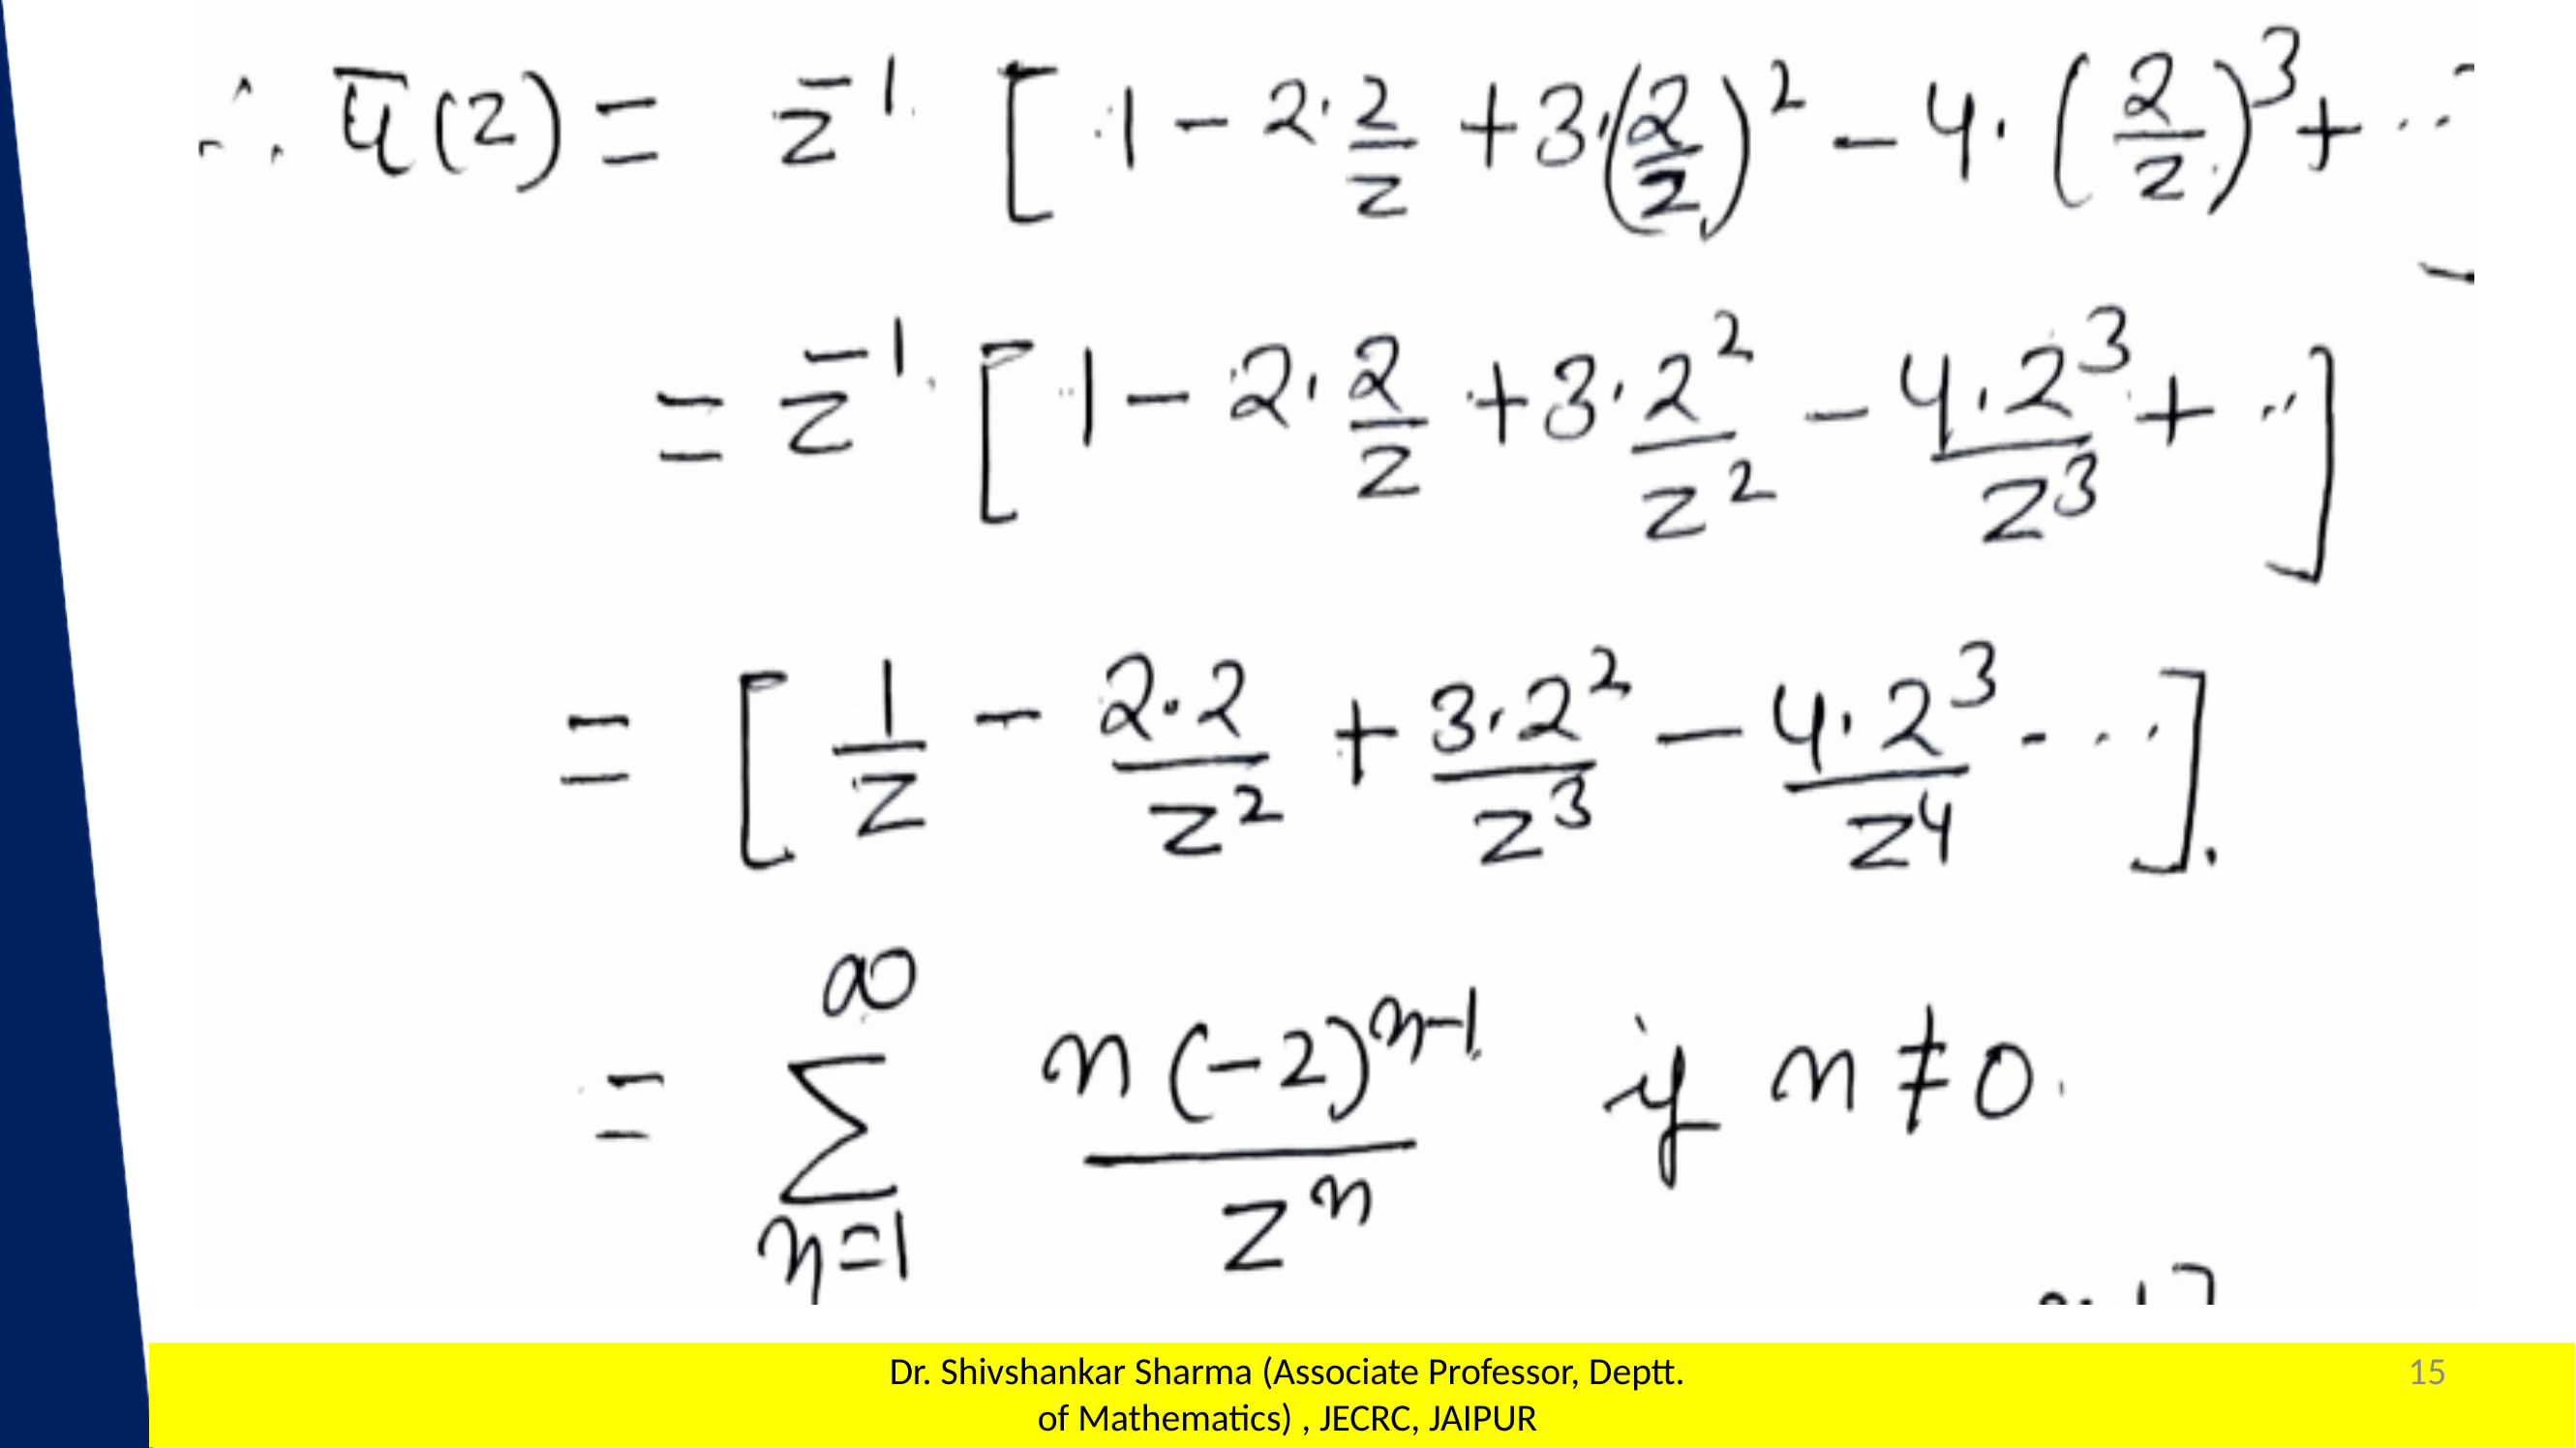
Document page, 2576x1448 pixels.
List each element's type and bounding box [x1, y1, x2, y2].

picture [197, 0, 2474, 1306]
text_box [0, 0, 2576, 1448]
